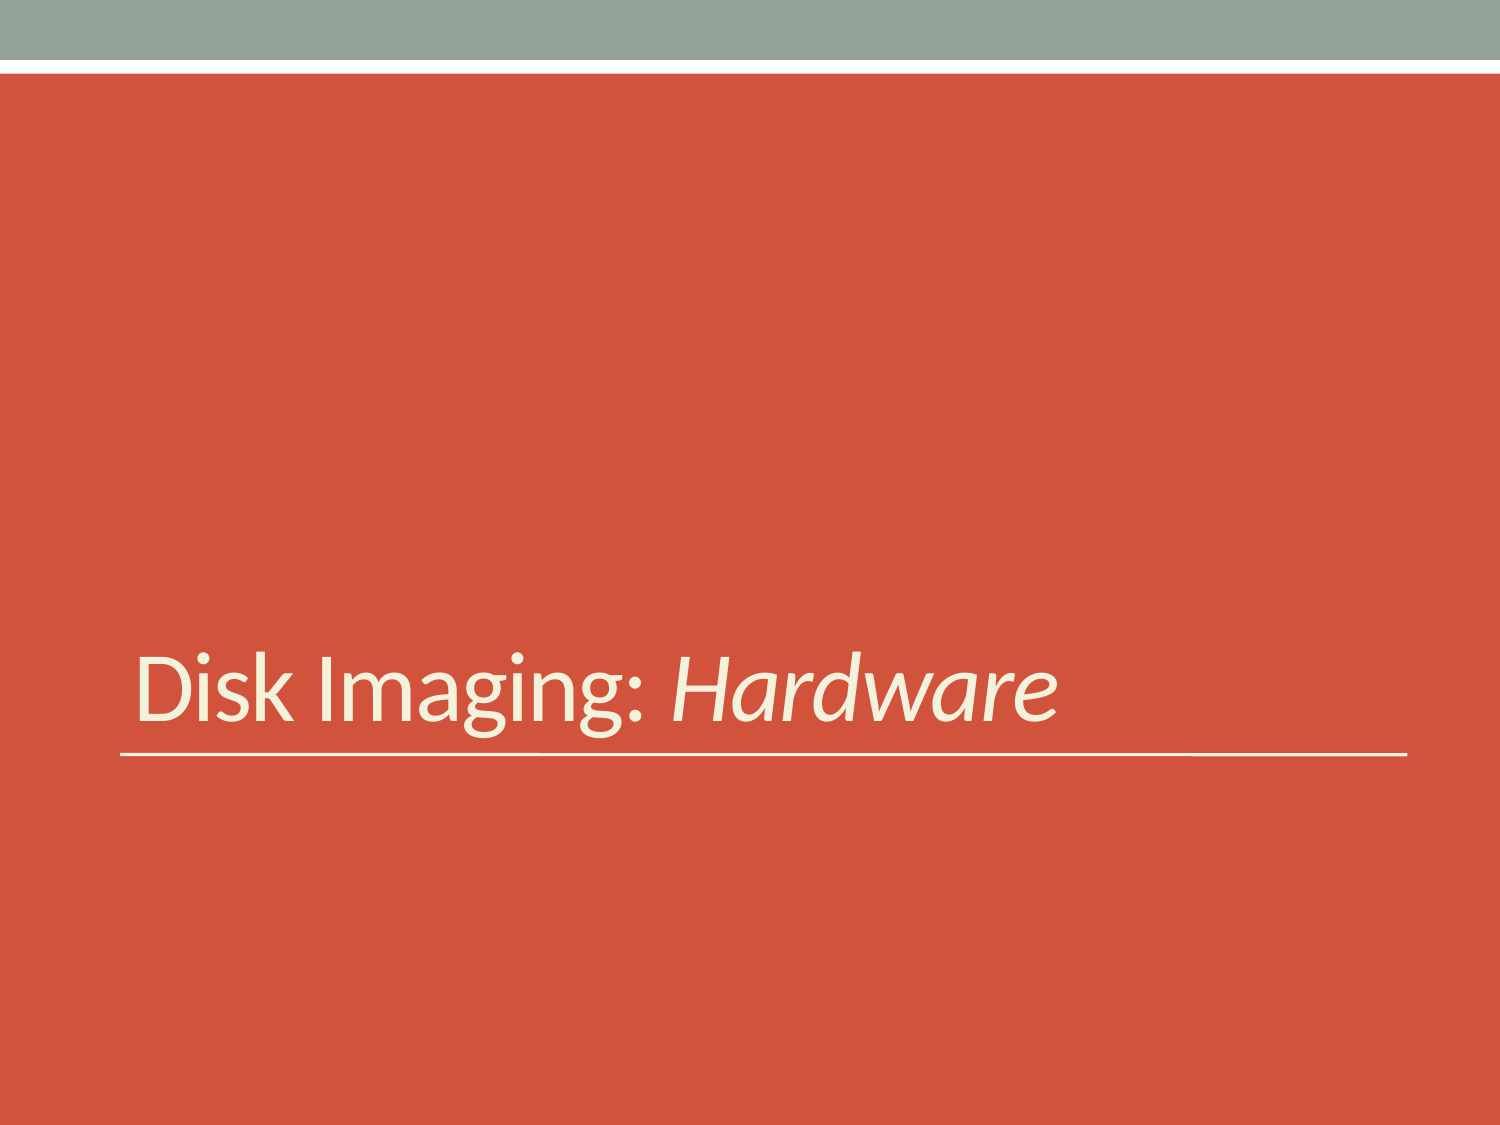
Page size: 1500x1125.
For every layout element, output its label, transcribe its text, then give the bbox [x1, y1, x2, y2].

title Disk Imaging: Hardware [118, 387, 1394, 749]
